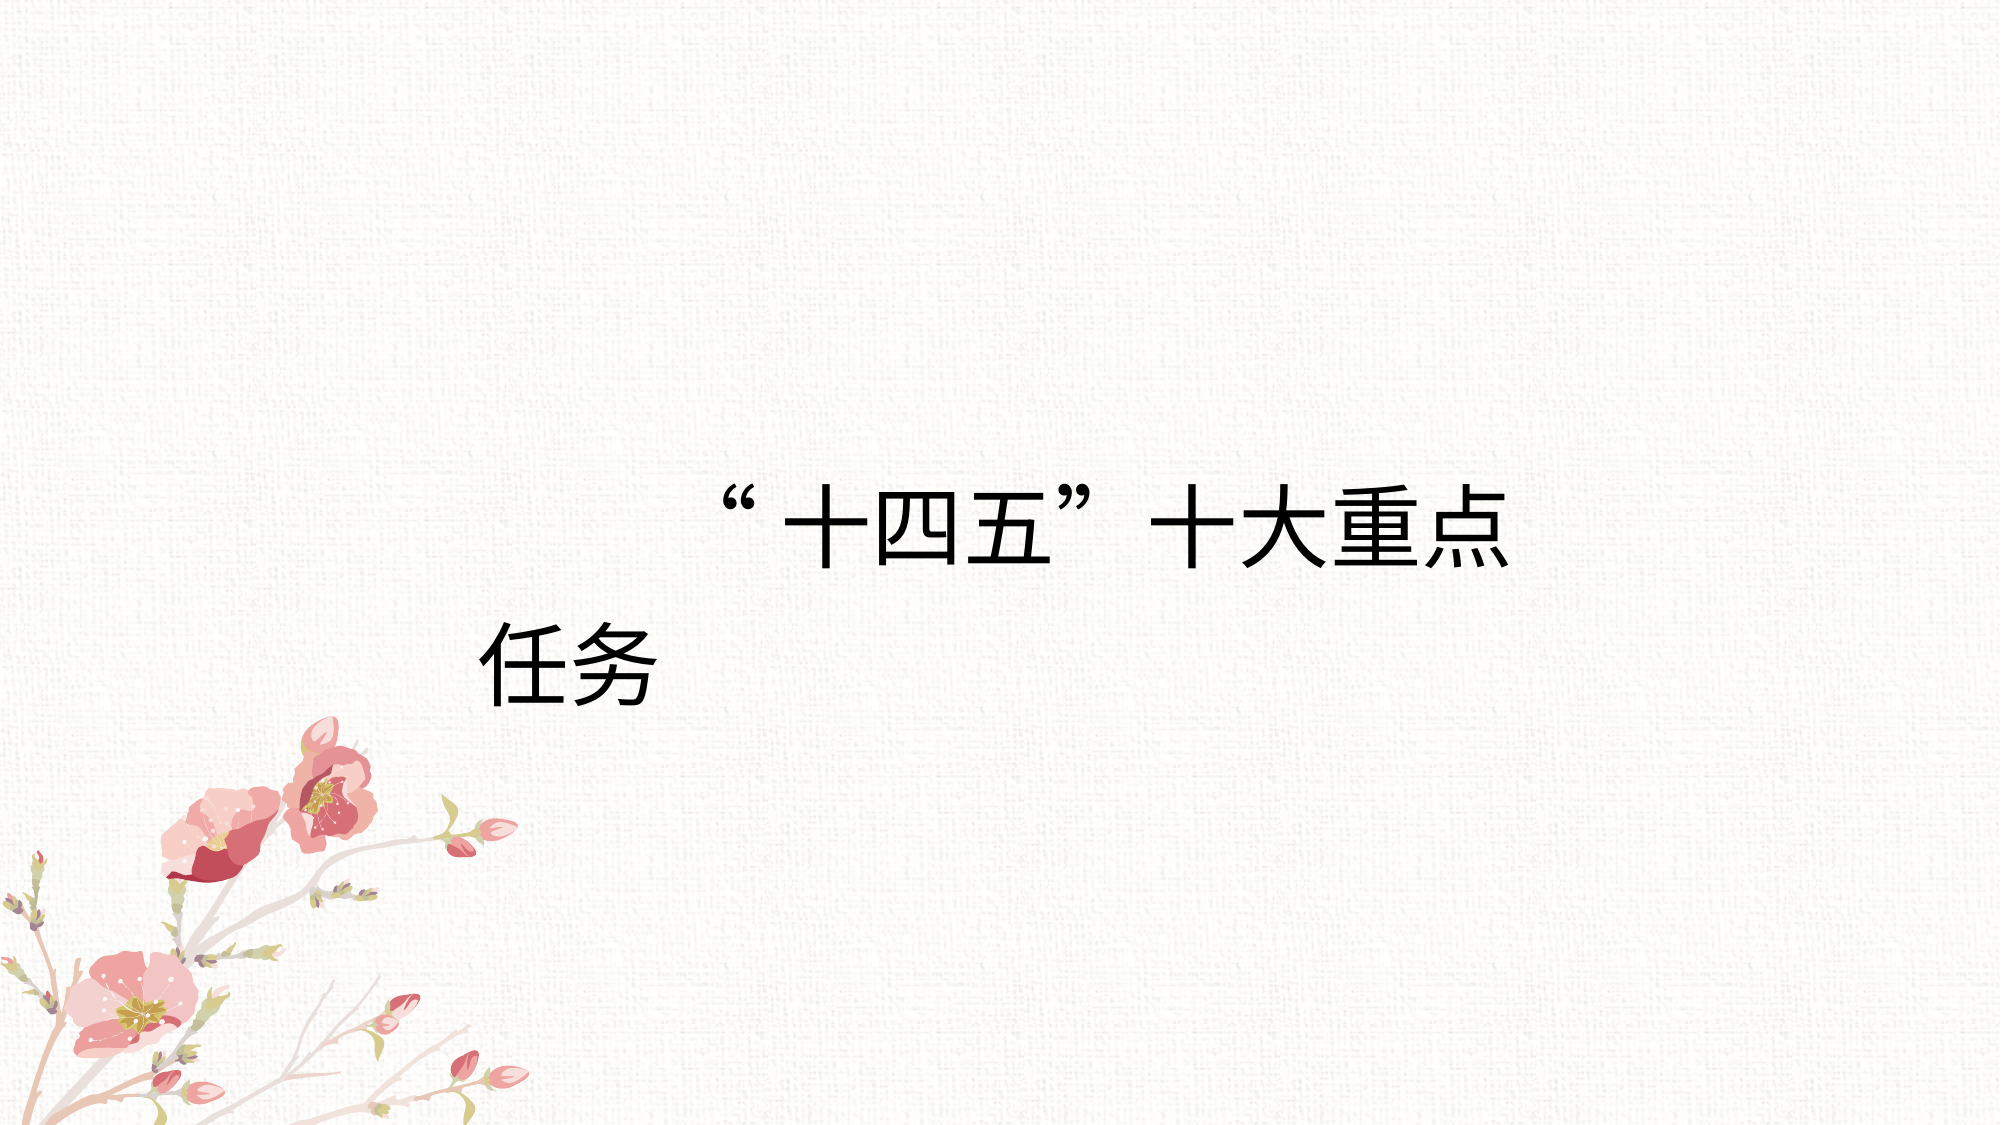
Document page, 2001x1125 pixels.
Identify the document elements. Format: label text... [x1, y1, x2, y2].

text_box “十四五”十大重点任务 [463, 435, 1614, 726]
picture [60, 655, 470, 1125]
